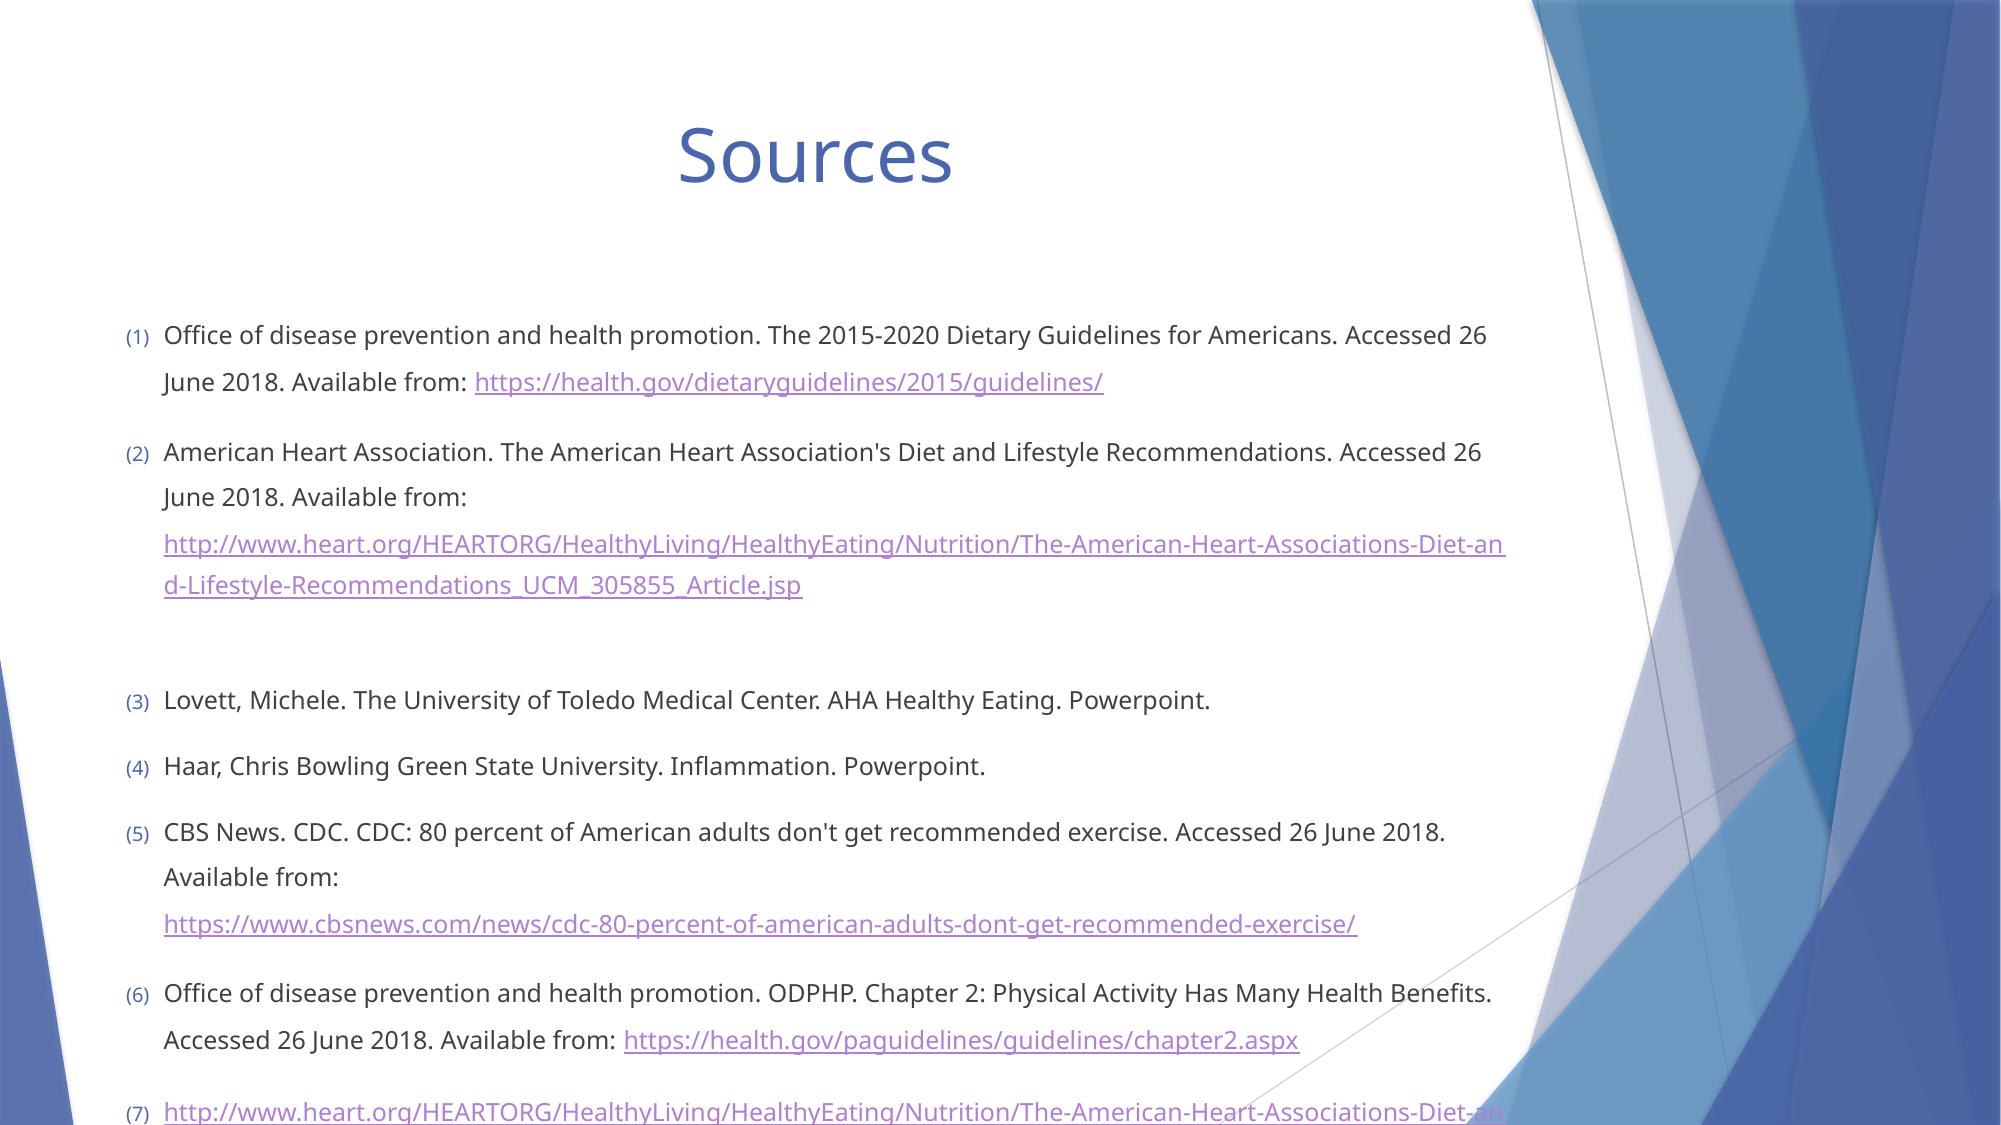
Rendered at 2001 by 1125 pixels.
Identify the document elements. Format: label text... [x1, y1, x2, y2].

list Office of disease prevention and health promotion. The 2015-2020 Dietary Guidelines for Americans. Accessed 26 June 2018. Available from: https://health.gov/dietaryguidelines/2015/guidelines/ American Heart Association. The American Heart Association's Diet and Lifestyle Recommendations. Accessed 26 June 2018. Available from: http://www.heart.org/HEARTORG/HealthyLiving/HealthyEating/Nutrition/The-American-Heart-Associations-Diet-and-Lifestyle-Recommendations_UCM_305855_Article.jsp Lovett, Michele. The University of Toledo Medical Center. AHA Healthy Eating. Powerpoint. Haar, Chris Bowling Green State University. Inflammation. Powerpoint. CBS News. CDC. CDC: 80 percent of American adults don't get recommended exercise. Accessed 26 June 2018. Available from: https://www.cbsnews.com/news/cdc-80-percent-of-american-adults-dont-get-recommended-exercise/ Office of disease prevention and health promotion. ODPHP. Chapter 2: Physical Activity Has Many Health Benefits. Accessed 26 June 2018. Available from: https://health.gov/paguidelines/guidelines/chapter2.aspx http://www.heart.org/HEARTORG/HealthyLiving/HealthyEating/Nutrition/The-American-Heart-Associations-Diet-and-Lifestyle-Recommendations_UCM_305855_Article.jsp [111, 297, 1522, 1025]
title Sources [111, 99, 1522, 297]
